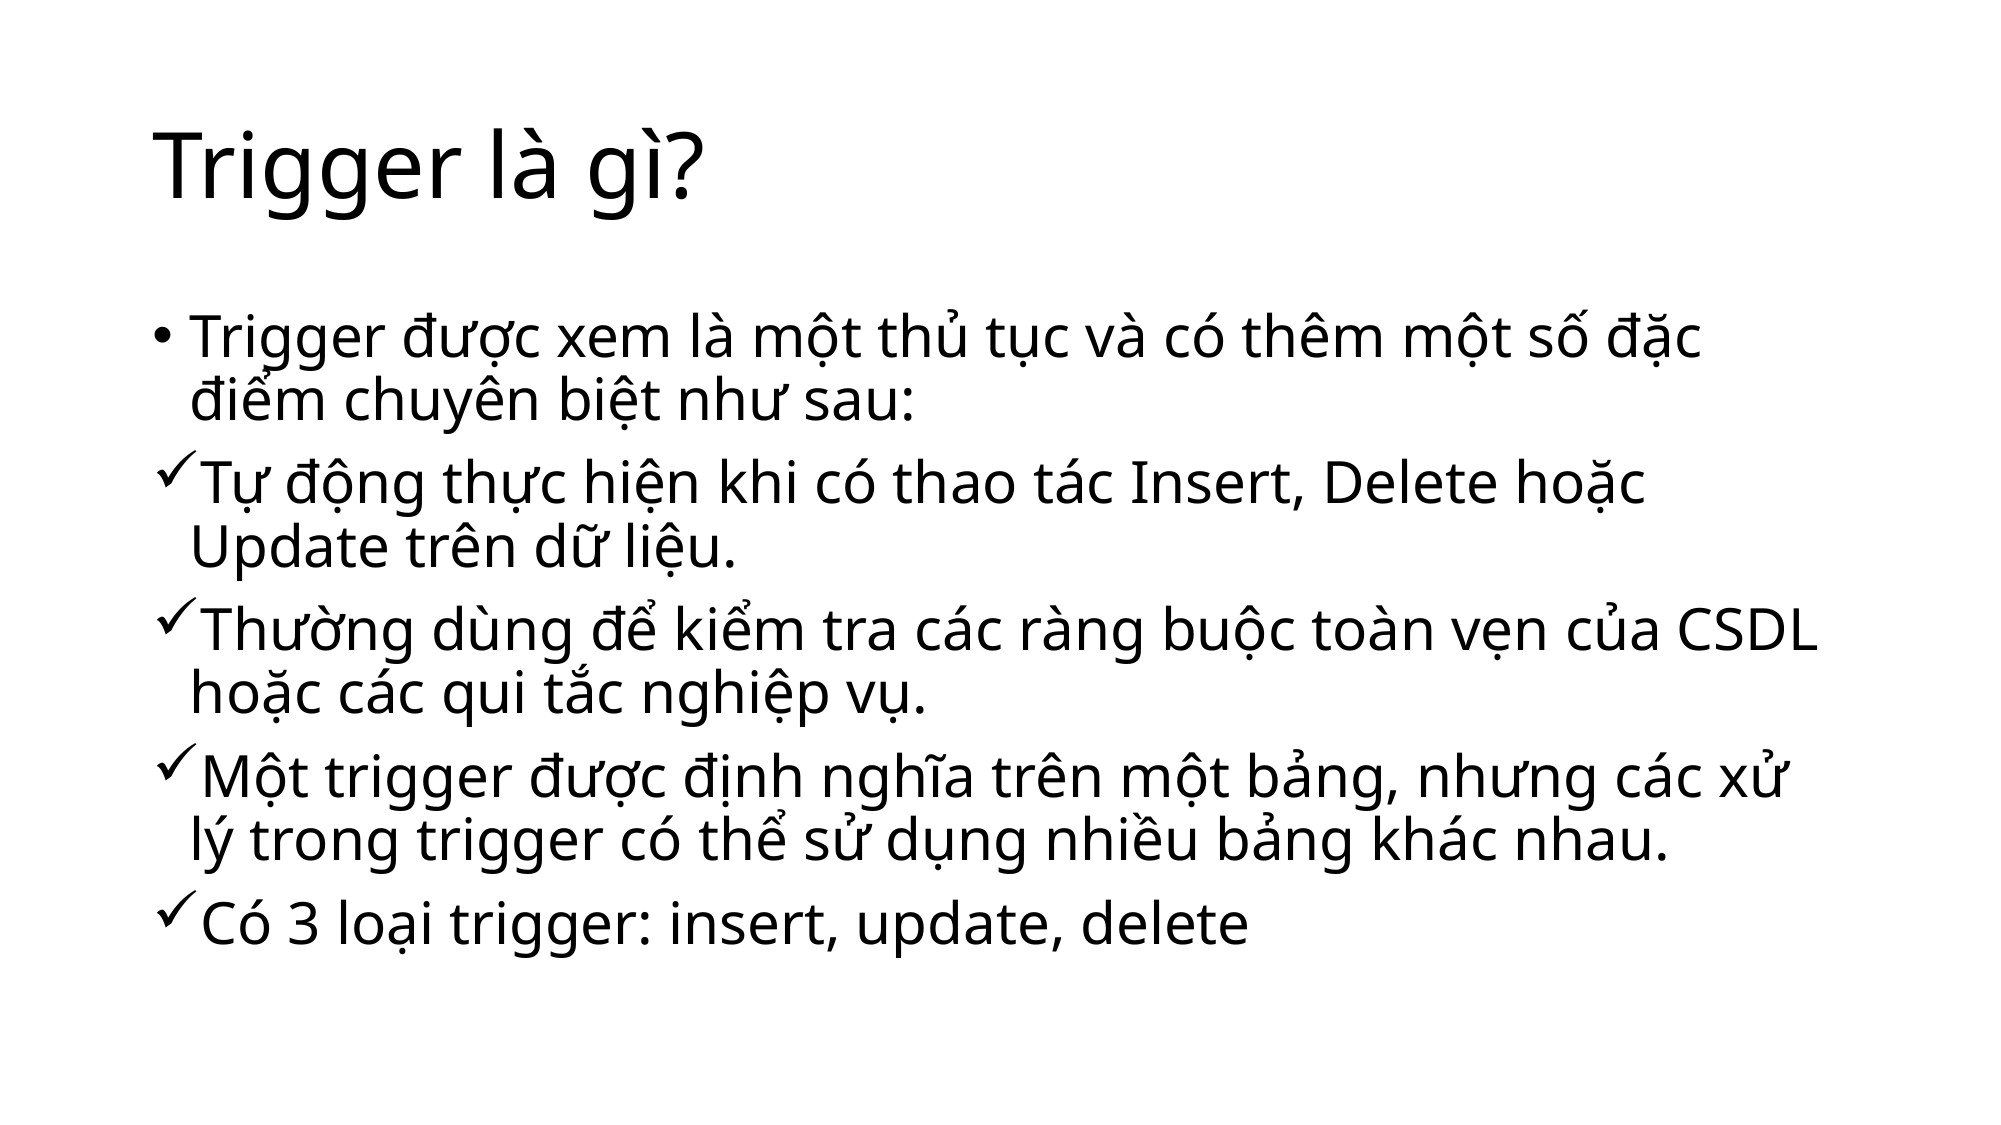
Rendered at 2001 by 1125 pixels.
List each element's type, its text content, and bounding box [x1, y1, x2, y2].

title Trigger là gì? [137, 59, 1863, 278]
list Trigger được xem là một thủ tục và có thêm một số đặc điểm chuyên biệt như sau: Tự động thực hiện khi có thao tác Insert, Delete hoặc Update trên dữ liệu. Thường dùng để kiểm tra các ràng buộc toàn vẹn của CSDL hoặc các qui tắc nghiệp vụ. Một trigger được định nghĩa trên một bảng, nhưng các xử lý trong trigger có thể sử dụng nhiều bảng khác nhau. Có 3 loại trigger: insert, update, delete [137, 299, 1863, 1014]
